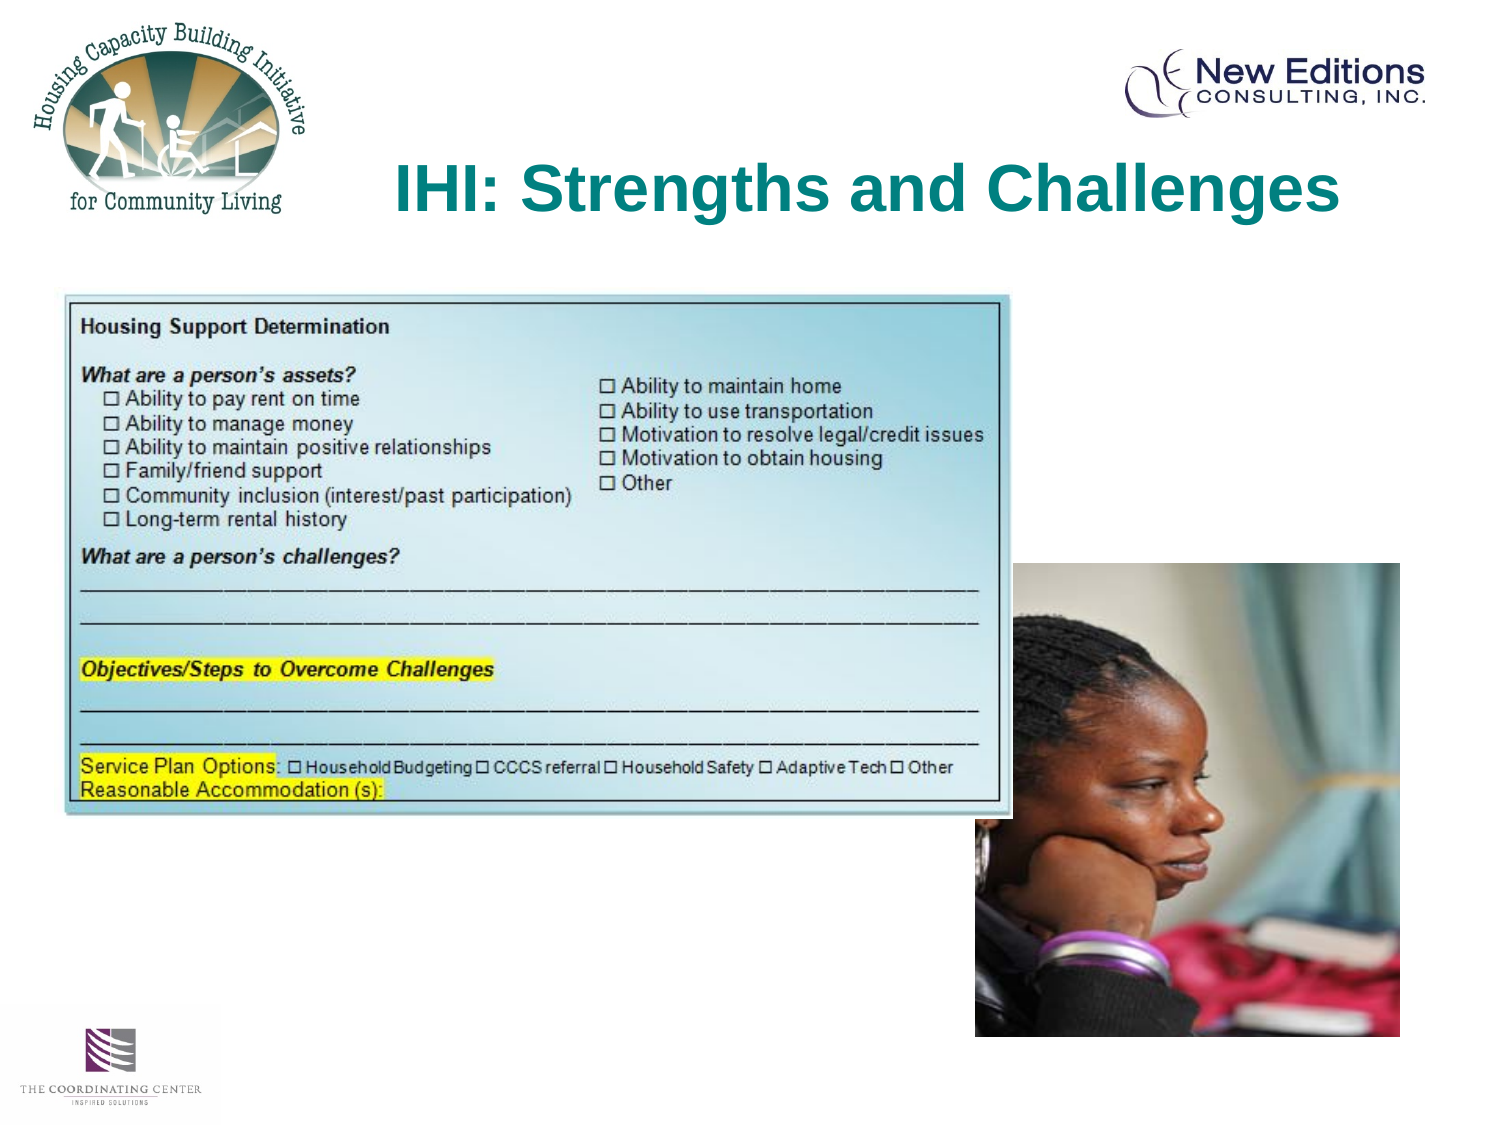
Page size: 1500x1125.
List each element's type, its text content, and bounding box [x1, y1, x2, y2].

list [54, 287, 1013, 819]
picture [0, 0, 350, 253]
picture [974, 562, 1401, 1038]
title IHI: Strengths and Challenges [337, 137, 1401, 233]
picture [0, 1004, 221, 1125]
picture [1125, 49, 1425, 118]
